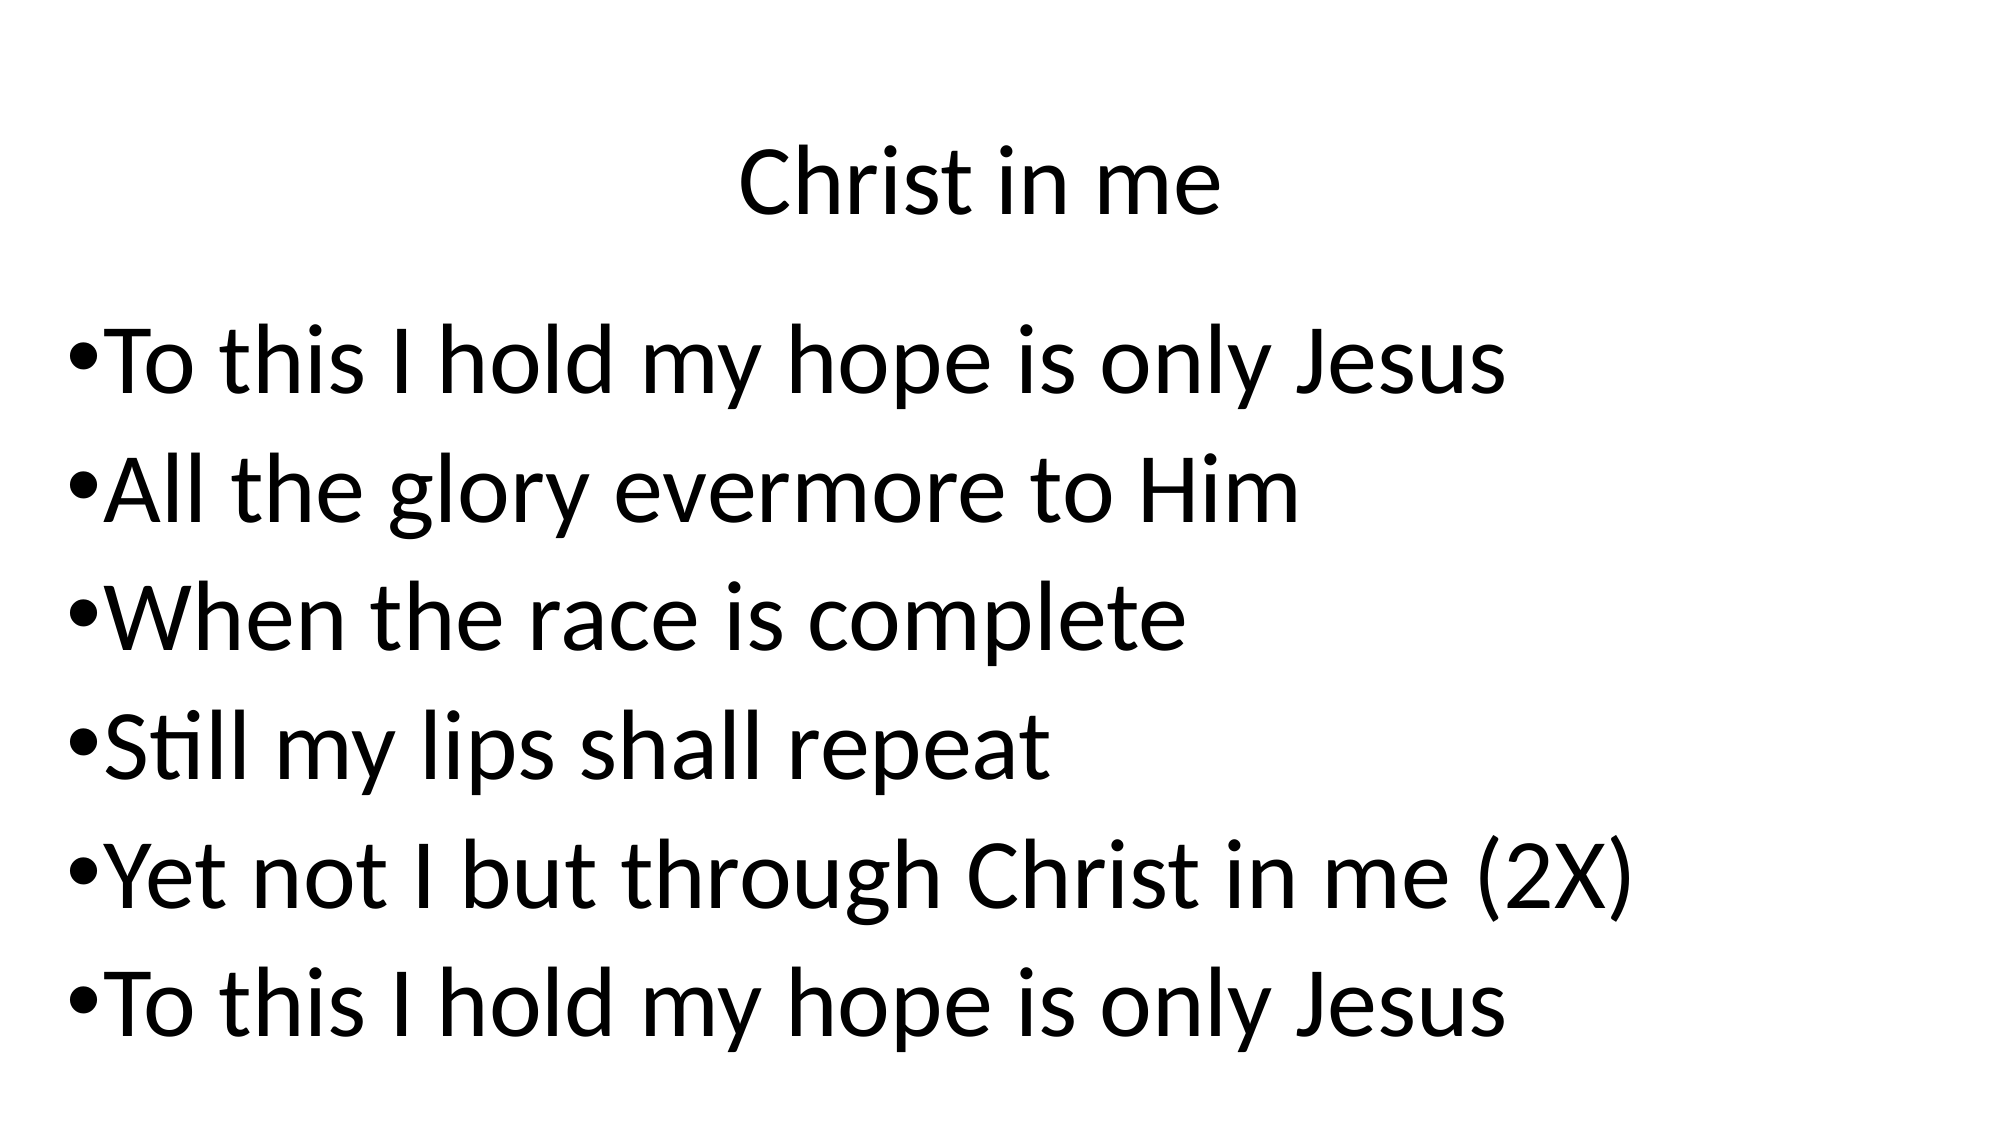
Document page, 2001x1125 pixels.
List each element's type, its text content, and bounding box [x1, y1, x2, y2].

title Christ in me [51, 59, 1912, 299]
list To this I hold my hope is only Jesus All the glory evermore to Him When the race is complete Still my lips shall repeat Yet not I but through Christ in me (2X) To this I hold my hope is only Jesus [51, 299, 1912, 1103]
